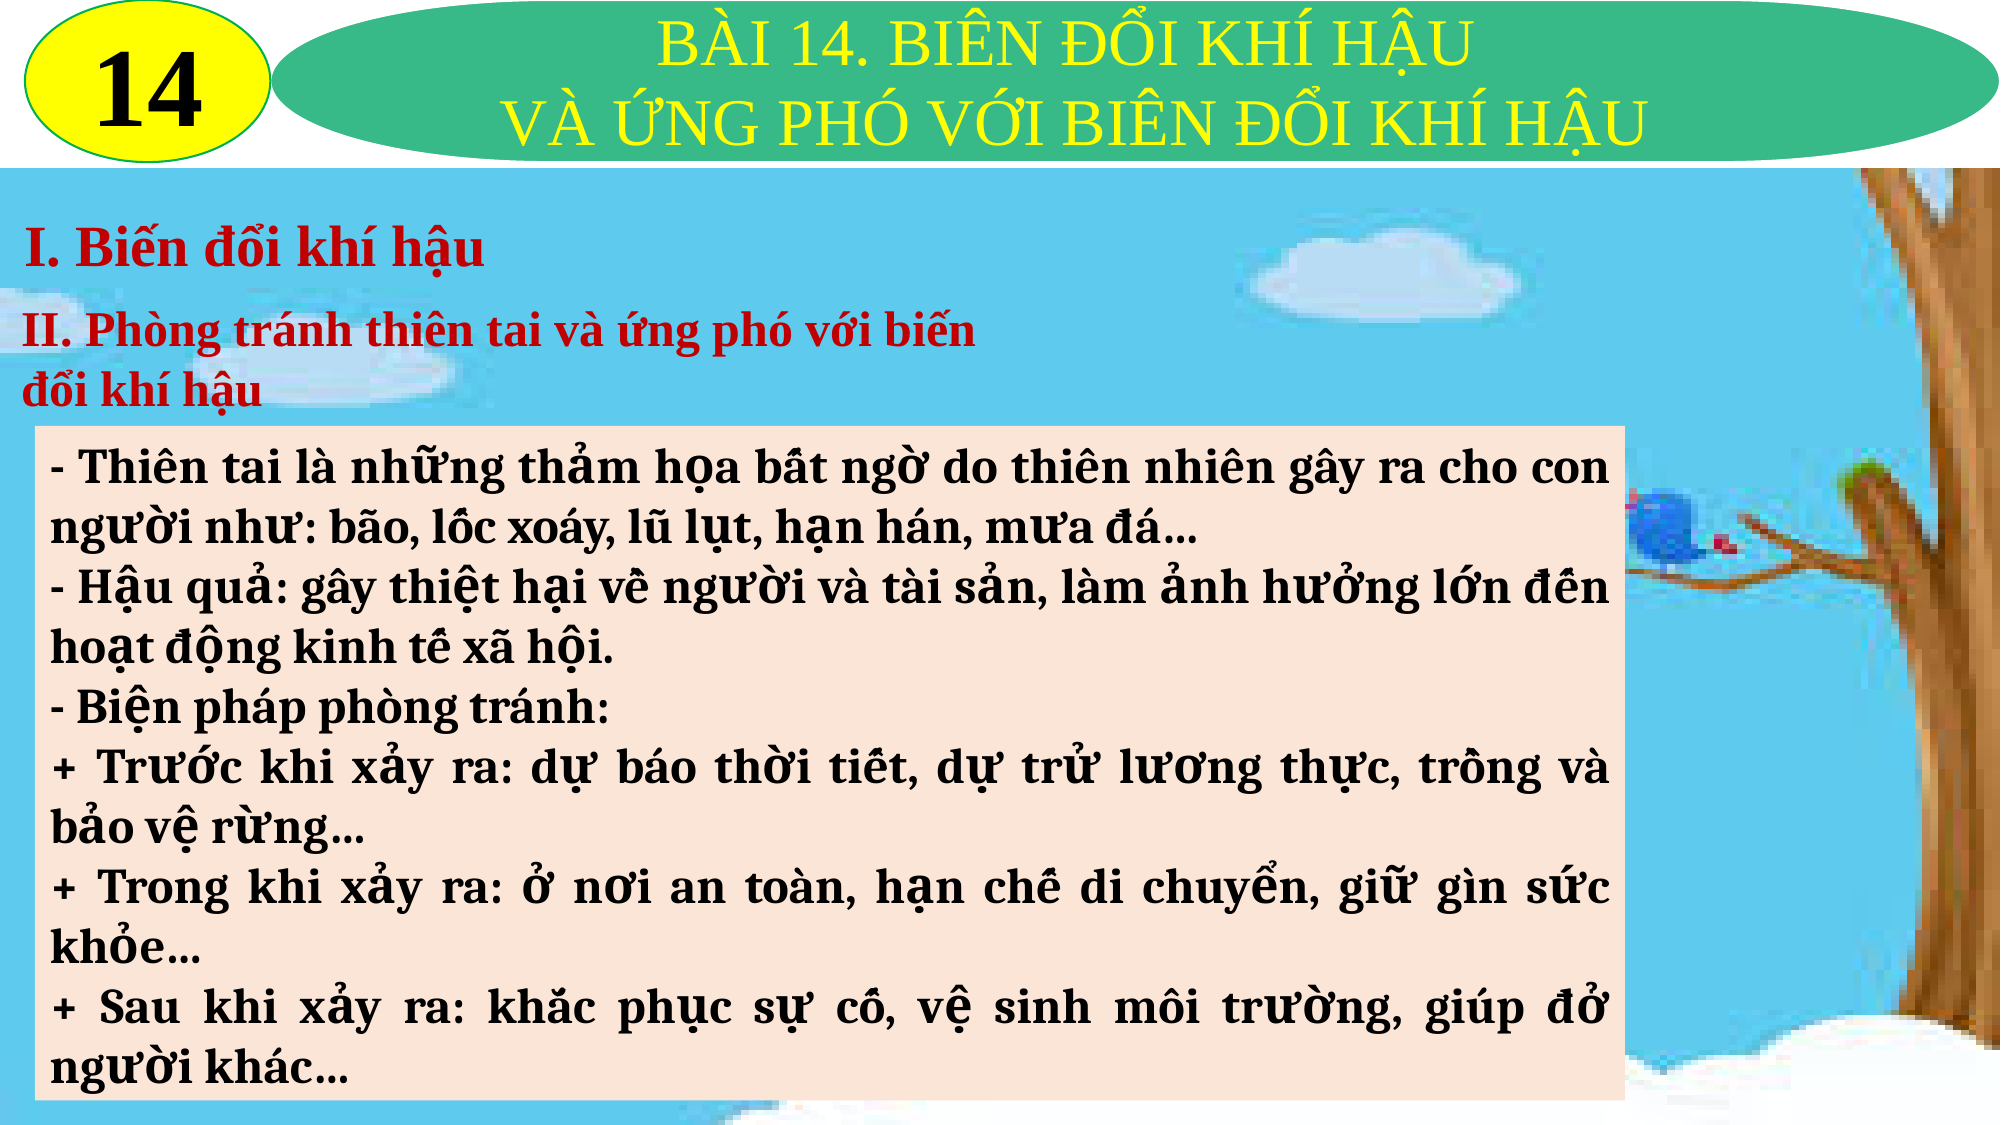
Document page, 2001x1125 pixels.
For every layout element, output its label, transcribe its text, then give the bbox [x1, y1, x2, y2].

picture [0, 168, 2000, 1125]
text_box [24, 0, 2000, 163]
text_box BÀI 14. BIÊN ĐỔI KHÍ HẬU VÀ ỨNG PHÓ VỚI BIÊN ĐỔI KHÍ HẬU [372, 163, 1778, 167]
